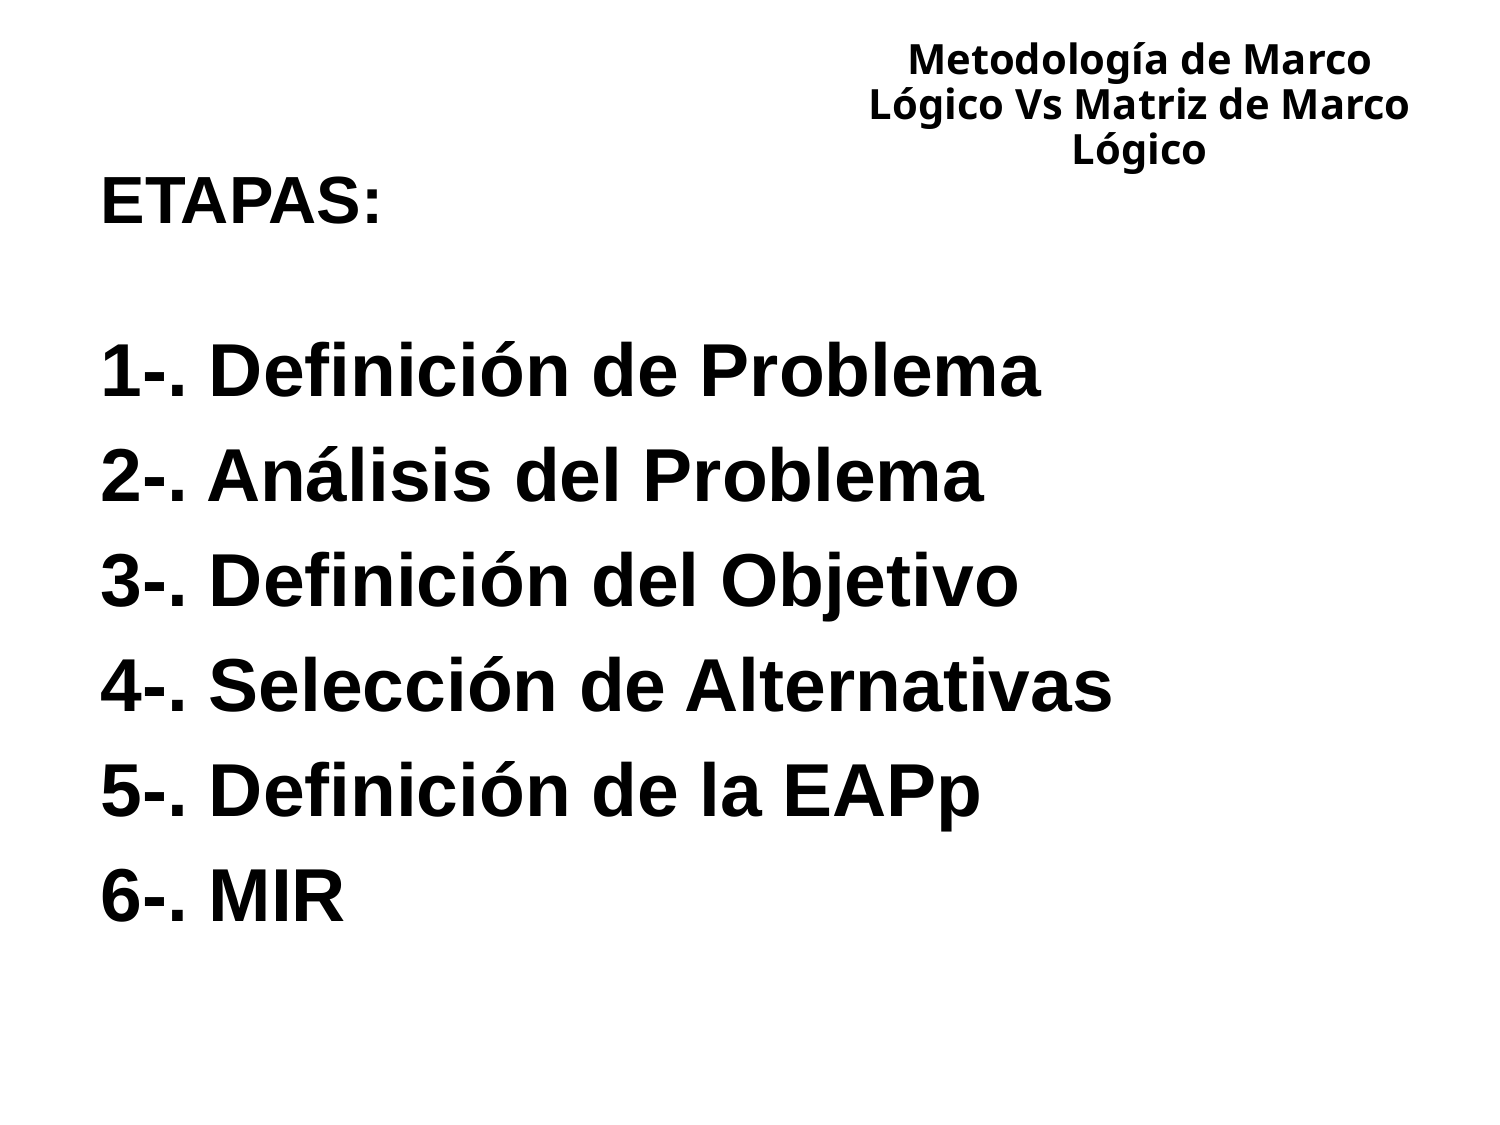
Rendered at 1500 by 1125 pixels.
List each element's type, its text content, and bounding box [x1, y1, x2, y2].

text_box ETAPAS: 1-. Definición de Problema 2-. Análisis del Problema 3-. Definición del Objetivo 4-. Selección de Alternativas 5-. Definición de la EAPp 6-. MIR [85, 148, 1411, 992]
list Metodología de Marco Lógico Vs Matriz de Marco Lógico [844, 30, 1436, 90]
